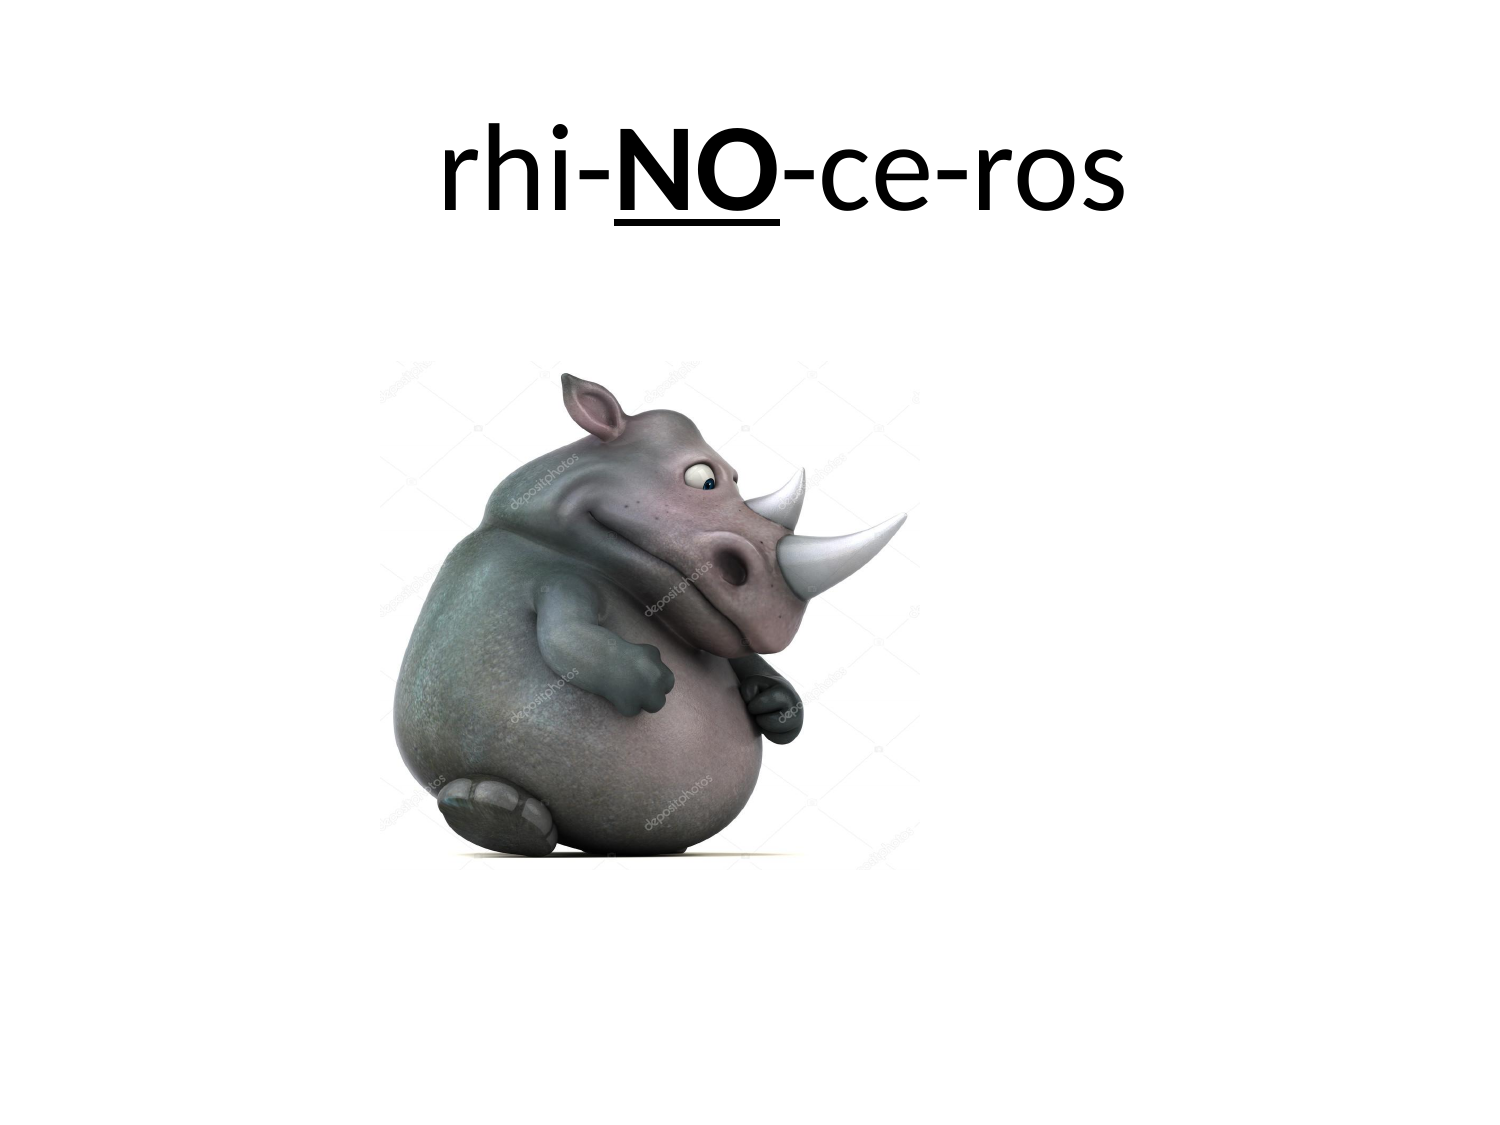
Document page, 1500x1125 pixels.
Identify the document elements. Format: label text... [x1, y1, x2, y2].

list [380, 361, 920, 870]
text_box rhi-NO-ce-ros [230, 78, 1336, 243]
